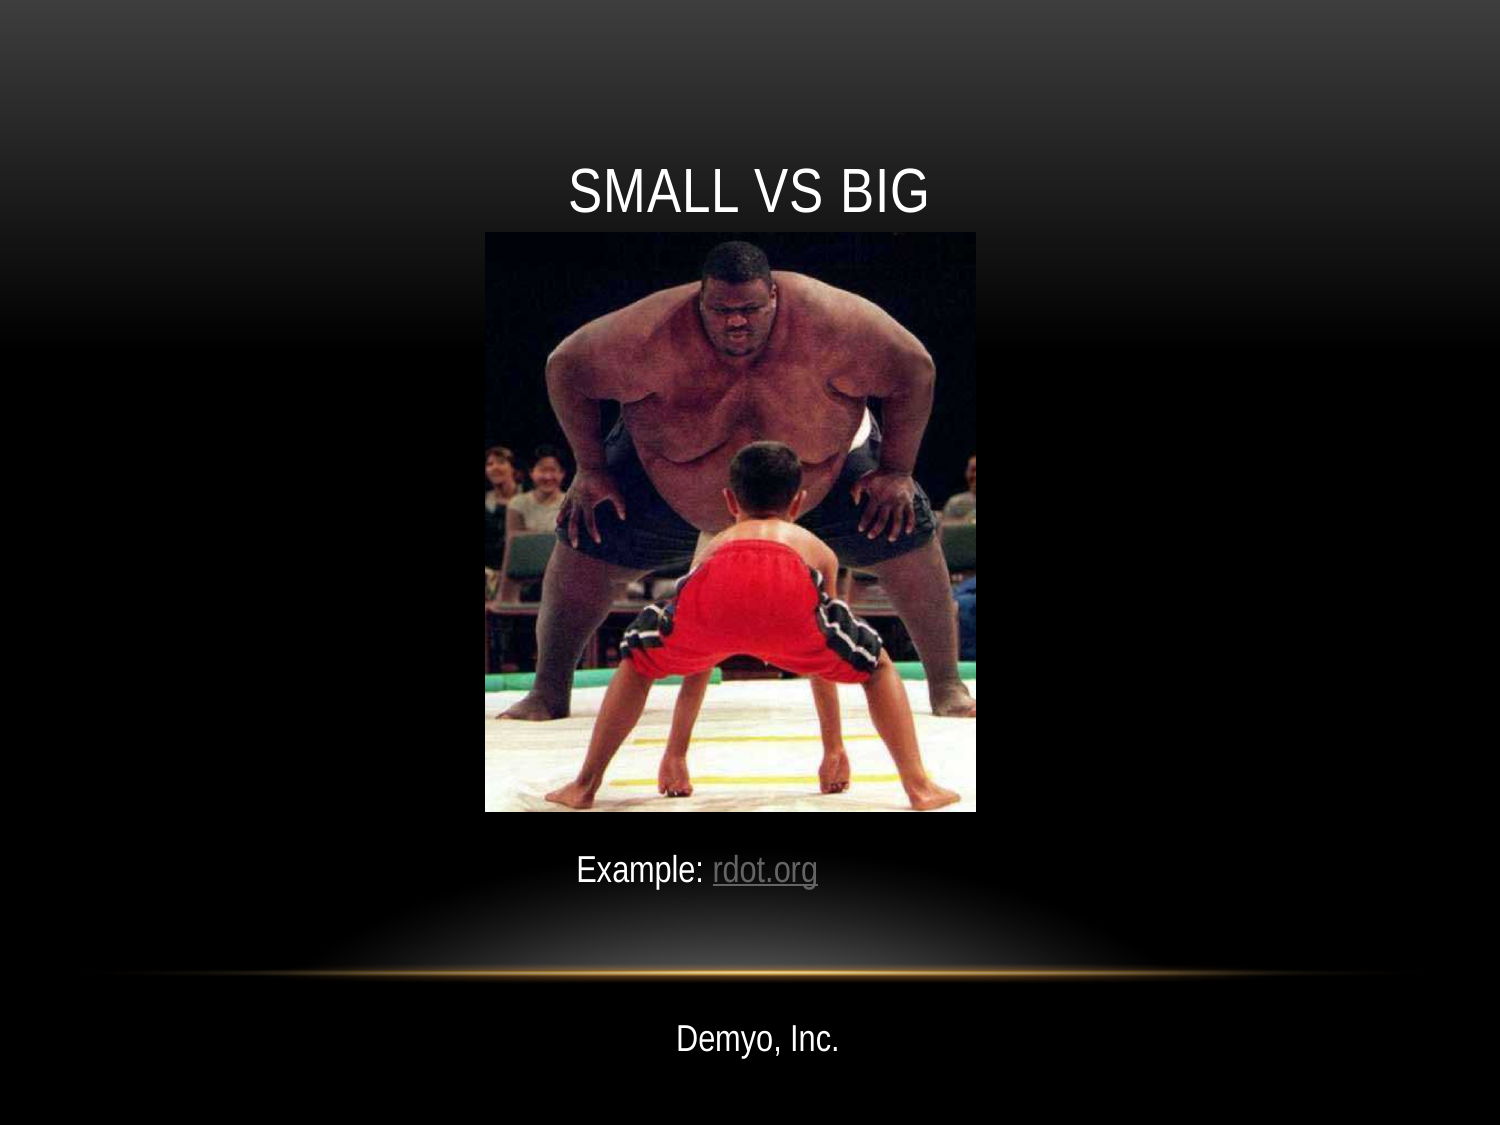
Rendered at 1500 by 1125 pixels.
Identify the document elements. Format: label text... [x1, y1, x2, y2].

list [173, 232, 1288, 812]
text_box Example: rdot.org [561, 837, 951, 897]
picture [0, 0, 1500, 1125]
title Small vs big [99, 45, 1400, 233]
text_box Demyo, Inc. [475, 1006, 1041, 1066]
